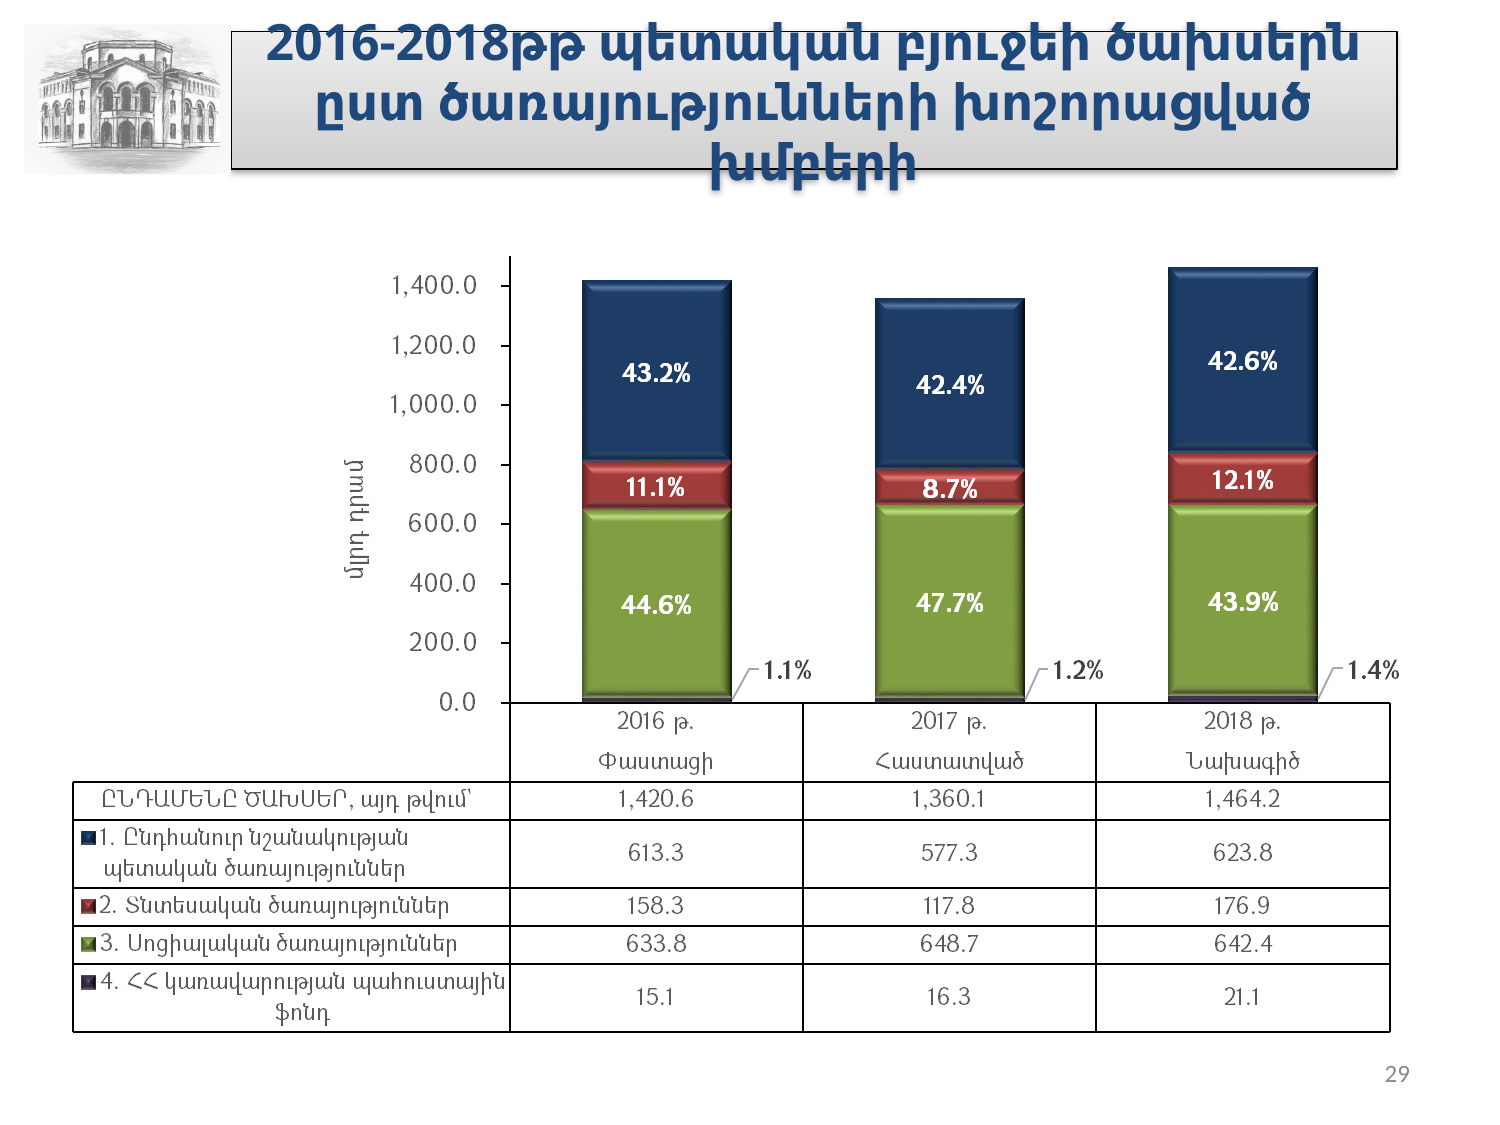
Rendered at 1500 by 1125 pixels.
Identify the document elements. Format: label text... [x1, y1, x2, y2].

slide_number 29 [1074, 1054, 1425, 1103]
picture [24, 24, 232, 176]
title 2016-2018թթ պետական բյուջեի ծախսերն ըստ ծառայությունների խոշորացված խմբերի [236, 31, 1398, 170]
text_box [28, 220, 1422, 1052]
